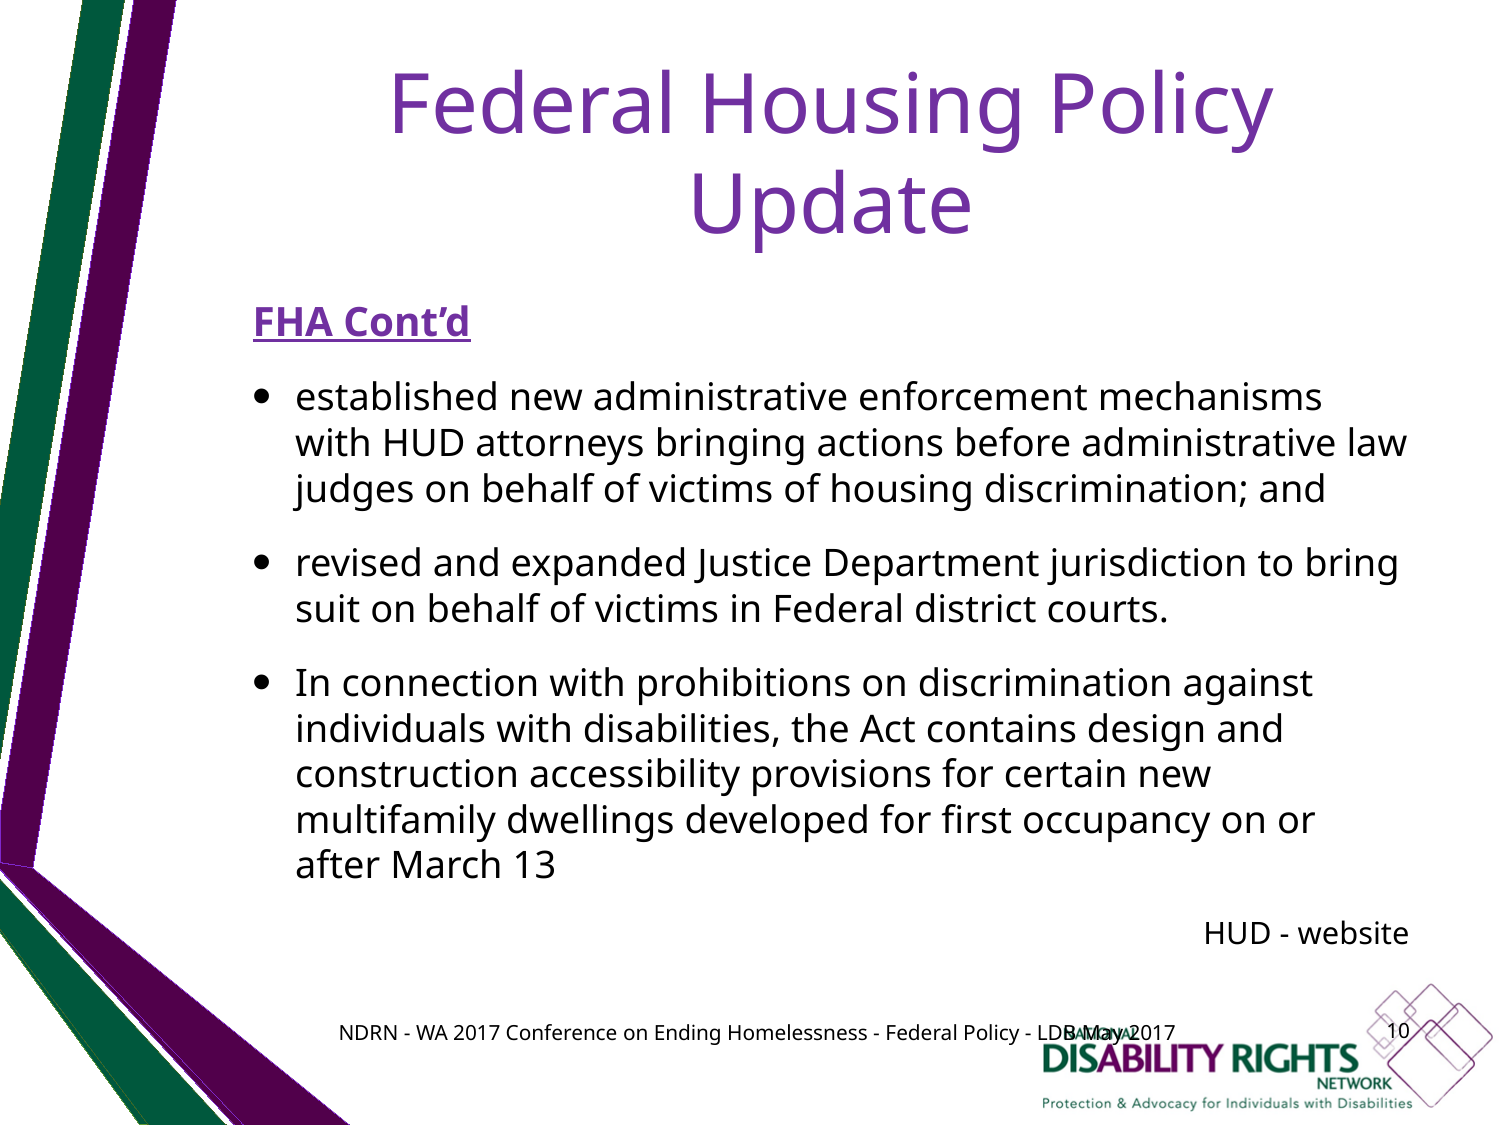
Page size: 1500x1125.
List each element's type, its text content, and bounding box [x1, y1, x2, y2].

picture [1036, 970, 1500, 1125]
slide_number 10 [1354, 1001, 1425, 1062]
footer NDRN - WA 2017 Conference on Ending Homelessness - Federal Policy - LDB May 2017 [323, 1001, 1196, 1062]
title Federal Housing Policy Update [237, 75, 1425, 225]
list FHA Cont’d established new administrative enforcement mechanisms with HUD attorneys bringing actions before administrative law judges on behalf of victims of housing discrimination; and revised and expanded Justice Department jurisdiction to bring suit on behalf of victims in Federal district courts. In connection with prohibitions on discrimination against individuals with disabilities, the Act contains design and construction accessibility provisions for certain new multifamily dwellings developed for first occupancy on or after March 13 HUD - website [237, 262, 1425, 985]
